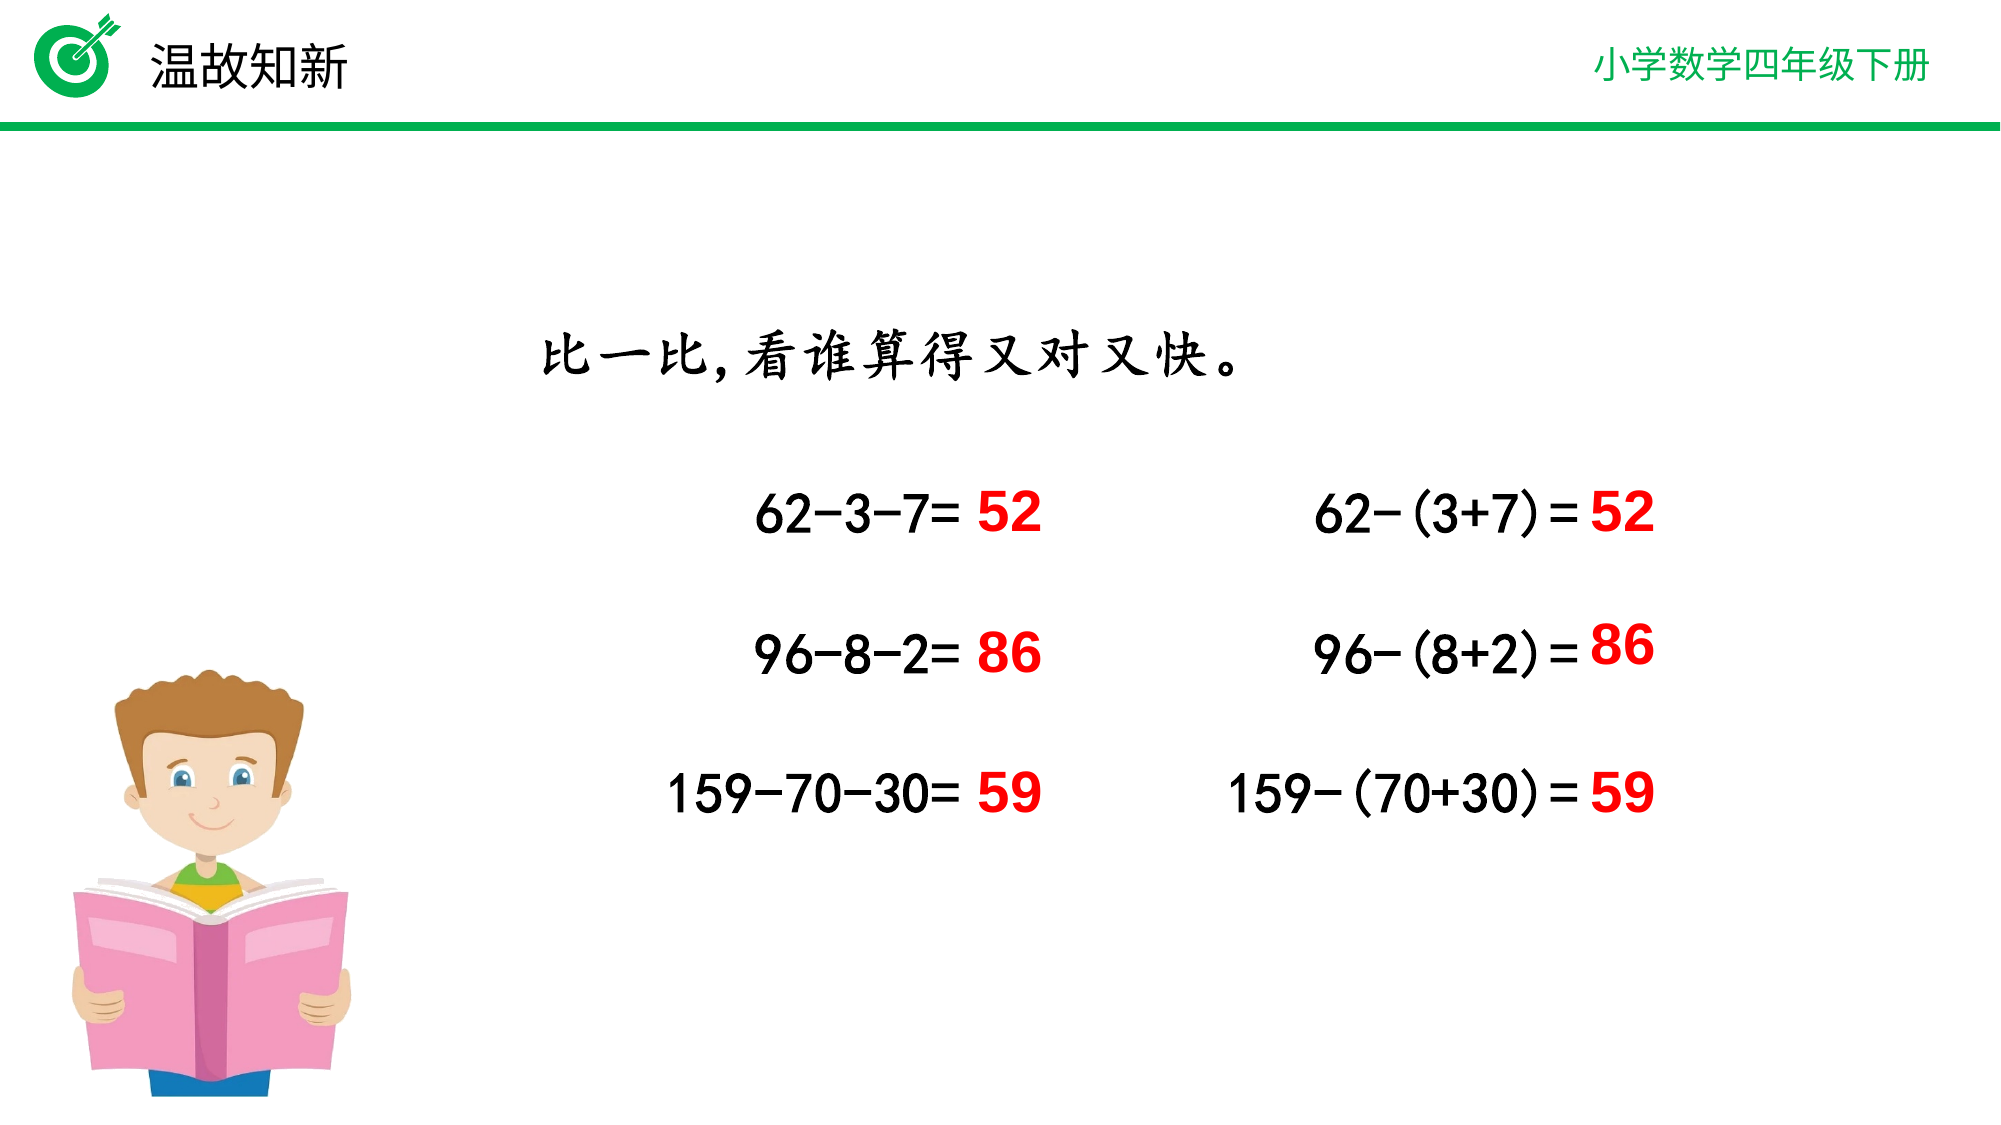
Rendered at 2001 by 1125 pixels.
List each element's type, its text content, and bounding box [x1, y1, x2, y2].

text_box 59 [963, 746, 1058, 832]
text_box [563, 331, 590, 375]
text_box [786, 773, 812, 813]
text_box [931, 657, 959, 663]
text_box 86 [1576, 598, 1671, 684]
text_box [1492, 494, 1518, 533]
text_box [1314, 633, 1341, 674]
text_box [1521, 488, 1537, 539]
text_box [1285, 772, 1311, 814]
text_box [1231, 773, 1245, 813]
text_box [1374, 510, 1401, 516]
text_box [1462, 773, 1487, 813]
text_box [1550, 503, 1576, 509]
text_box [844, 790, 872, 795]
text_box [814, 651, 842, 656]
text_box [756, 493, 783, 534]
text_box [1037, 329, 1089, 379]
text_box [755, 633, 781, 674]
text_box [863, 328, 914, 381]
text_box [931, 644, 959, 650]
text_box [1521, 629, 1537, 679]
text_box [1521, 768, 1537, 818]
text_box [803, 328, 855, 381]
text_box [1550, 657, 1576, 663]
text_box [670, 773, 684, 813]
text_box [935, 348, 973, 382]
text_box [903, 494, 929, 533]
text_box [920, 331, 940, 378]
text_box [755, 790, 782, 795]
text_box [745, 329, 795, 381]
text_box [845, 493, 870, 534]
text_box [1345, 493, 1370, 533]
text_box 温故知新 [134, 28, 365, 104]
text_box [1255, 773, 1281, 814]
text_box [844, 634, 871, 674]
text_box [543, 340, 561, 375]
text_box [814, 510, 842, 516]
text_box [1415, 629, 1431, 679]
text_box [660, 340, 678, 375]
text_box 86 [963, 606, 1058, 692]
text_box [931, 517, 959, 522]
text_box [941, 331, 968, 349]
text_box [1415, 488, 1431, 539]
text_box [1432, 634, 1458, 674]
text_box [1356, 768, 1372, 818]
text_box [1550, 644, 1576, 650]
text_box [875, 773, 900, 813]
text_box [1550, 783, 1576, 789]
text_box 59 [1576, 746, 1671, 832]
text_box [1314, 790, 1342, 795]
text_box [1461, 499, 1489, 527]
text_box [984, 335, 1032, 376]
text_box 52 [963, 466, 1058, 551]
text_box [786, 634, 813, 674]
picture [0, 646, 442, 1097]
text_box [1101, 335, 1149, 376]
text_box [1345, 634, 1372, 674]
text_box [1461, 640, 1489, 667]
text_box [1431, 779, 1459, 806]
text_box [1375, 773, 1401, 813]
text_box [1156, 345, 1162, 359]
text_box 52 [1576, 466, 1671, 551]
text_box [874, 651, 901, 656]
text_box [725, 772, 751, 814]
text_box [1492, 772, 1517, 814]
text_box [903, 772, 928, 814]
text_box [1218, 361, 1233, 377]
text_box [931, 796, 959, 802]
text_box [815, 772, 841, 814]
text_box [785, 493, 811, 533]
text_box [715, 366, 726, 384]
text_box [680, 331, 707, 375]
text_box [599, 349, 650, 359]
text_box [1315, 493, 1342, 534]
text_box [931, 783, 959, 789]
text_box [1374, 651, 1401, 656]
text_box [902, 633, 928, 674]
text_box [874, 510, 901, 516]
text_box [1491, 633, 1517, 674]
text_box [1433, 493, 1458, 534]
text_box [1163, 331, 1207, 378]
text_box [1404, 772, 1430, 814]
text_box [1550, 796, 1576, 802]
text_box [695, 773, 722, 814]
text_box [931, 503, 959, 509]
text_box [1550, 517, 1576, 522]
